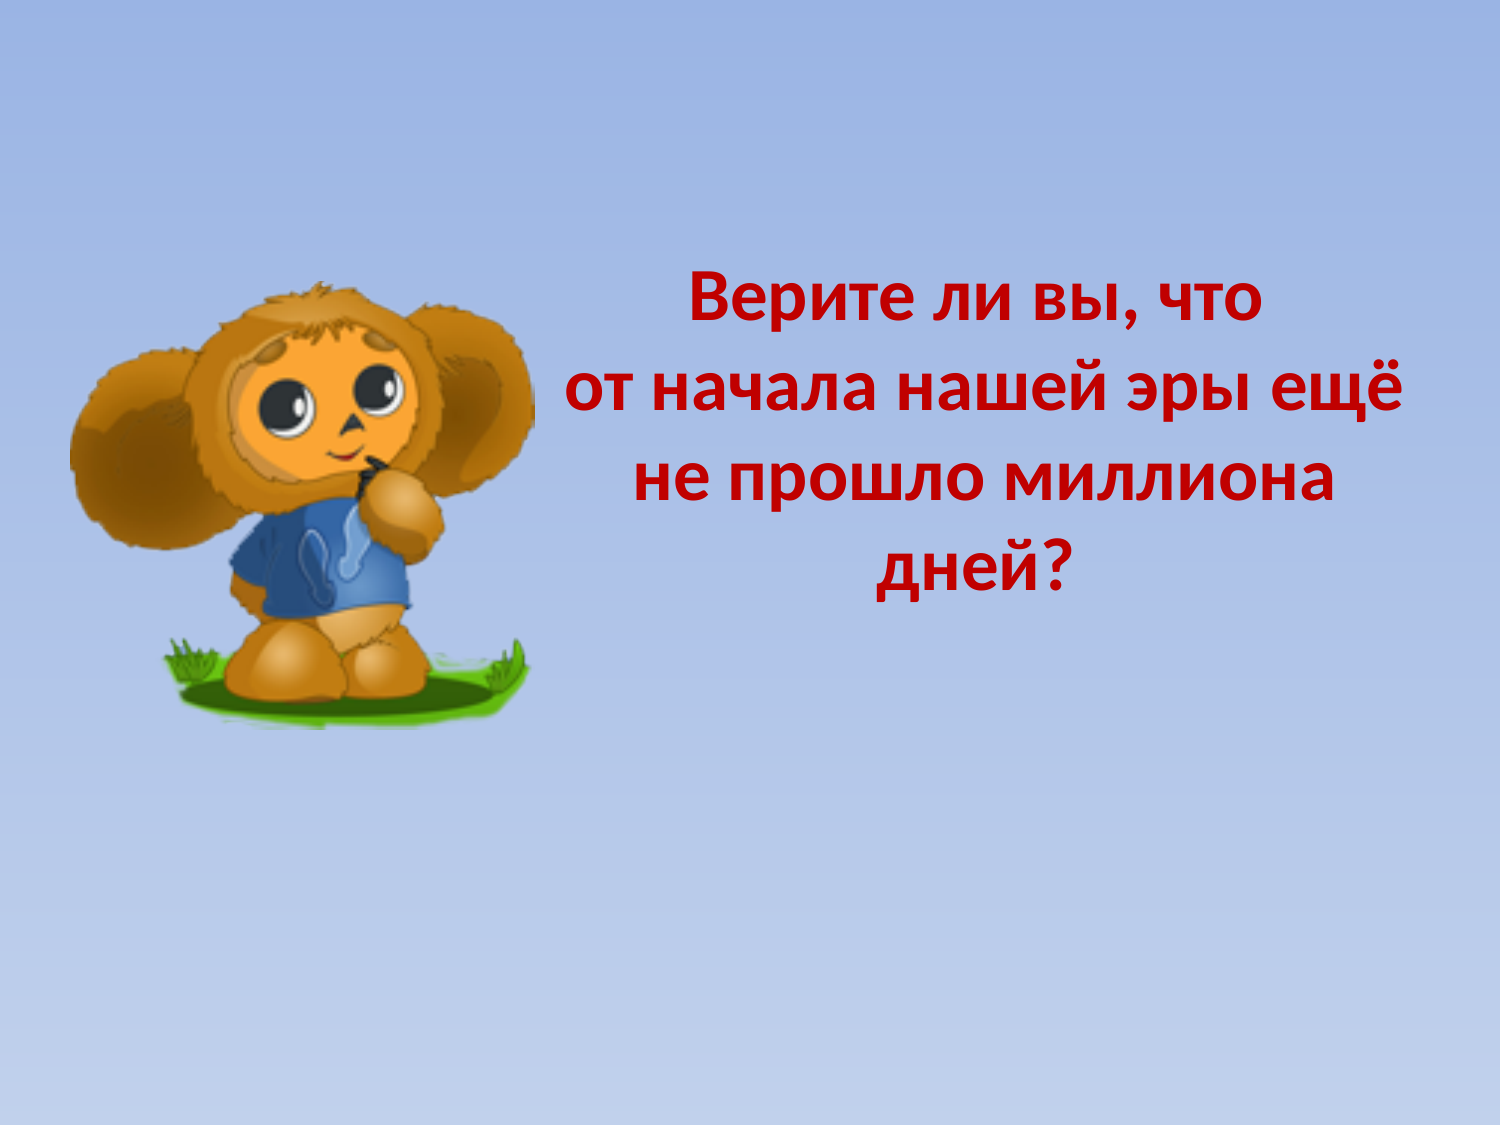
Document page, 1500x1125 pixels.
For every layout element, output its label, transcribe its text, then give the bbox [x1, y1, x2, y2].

title Верите ли вы, что от начала нашей эры ещё не прошло миллиона дней? [527, 175, 1425, 856]
picture [70, 280, 535, 730]
